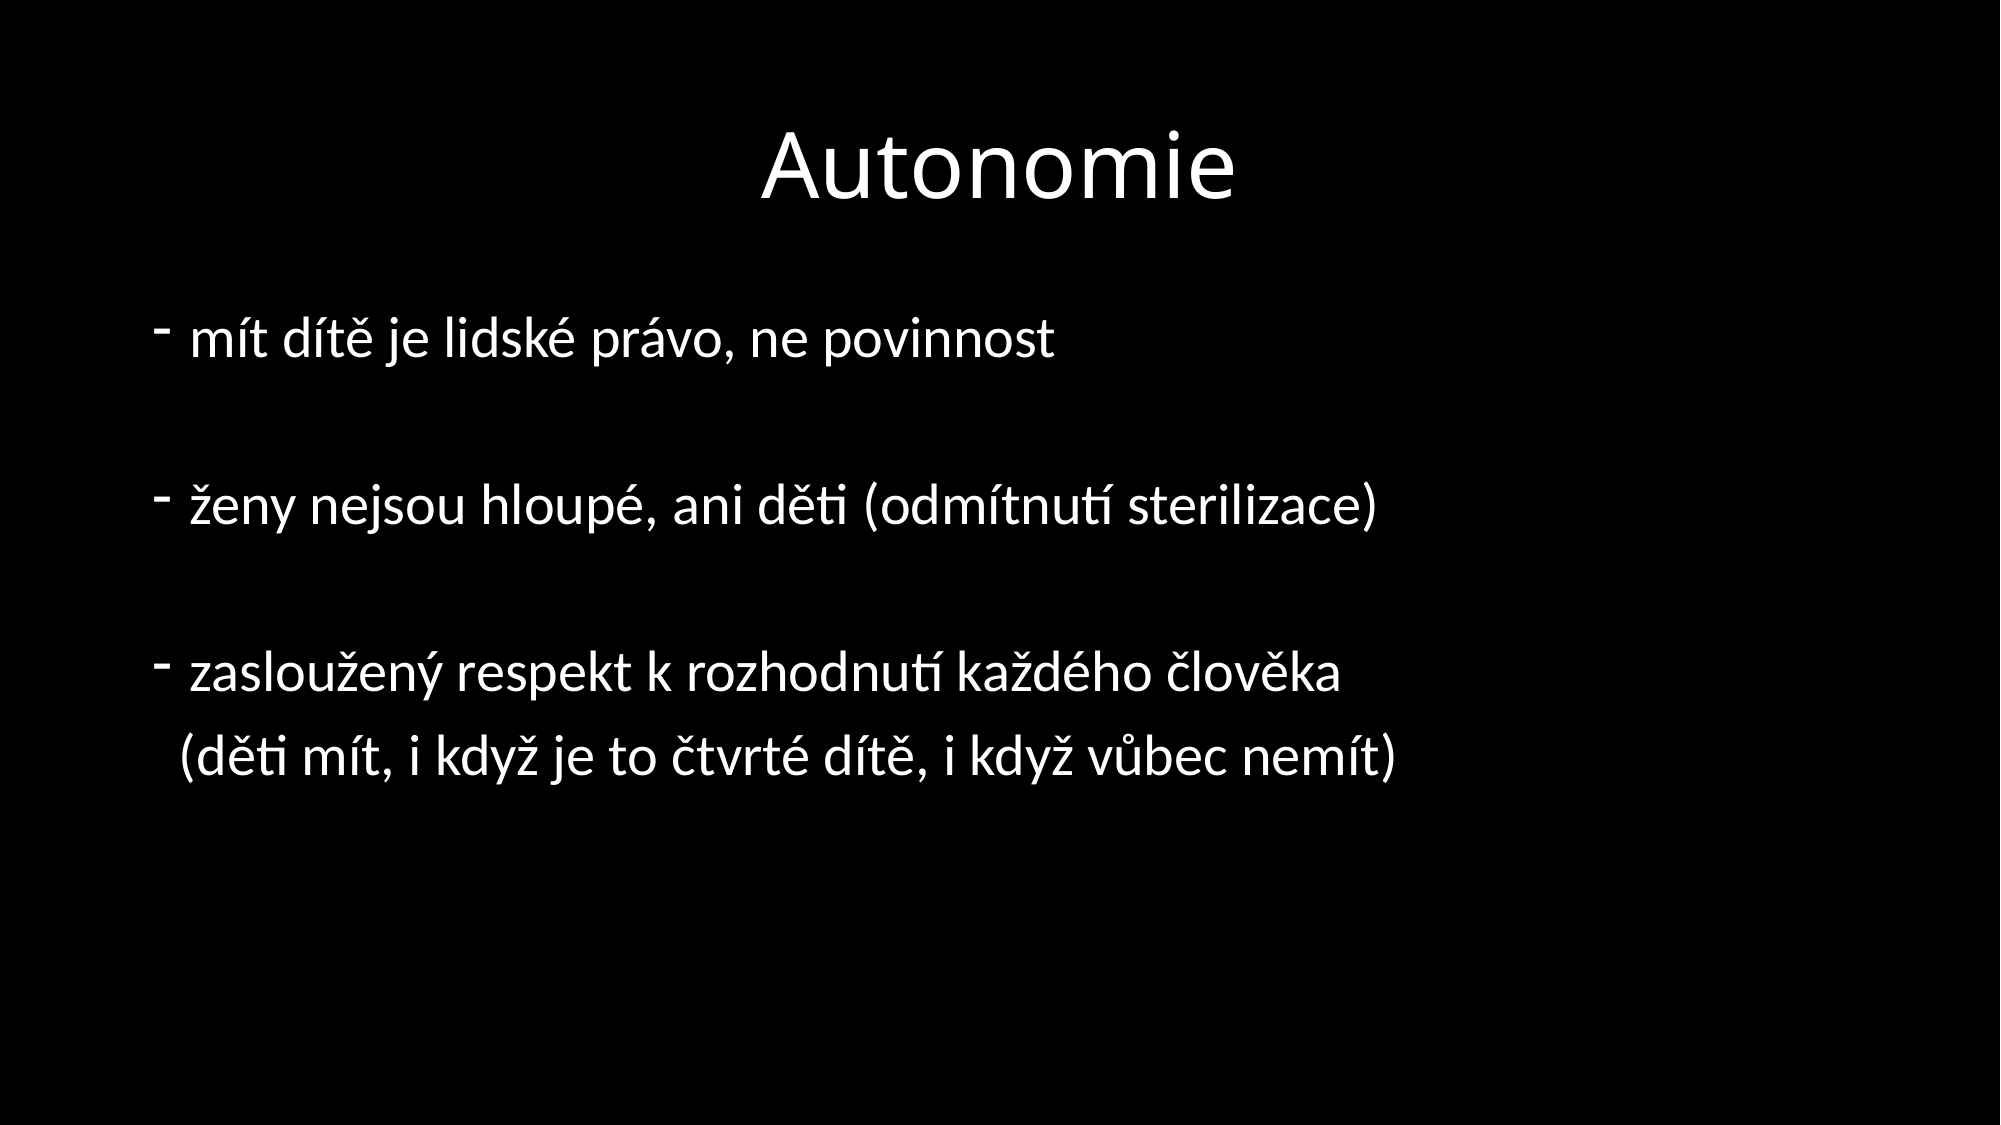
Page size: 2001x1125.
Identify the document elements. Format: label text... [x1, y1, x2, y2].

list mít dítě je lidské právo, ne povinnost ženy nejsou hloupé, ani děti (odmítnutí sterilizace) zasloužený respekt k rozhodnutí každého člověka (děti mít, i když je to čtvrté dítě, i když vůbec nemít) [137, 299, 1863, 1125]
title Autonomie [137, 59, 1863, 278]
